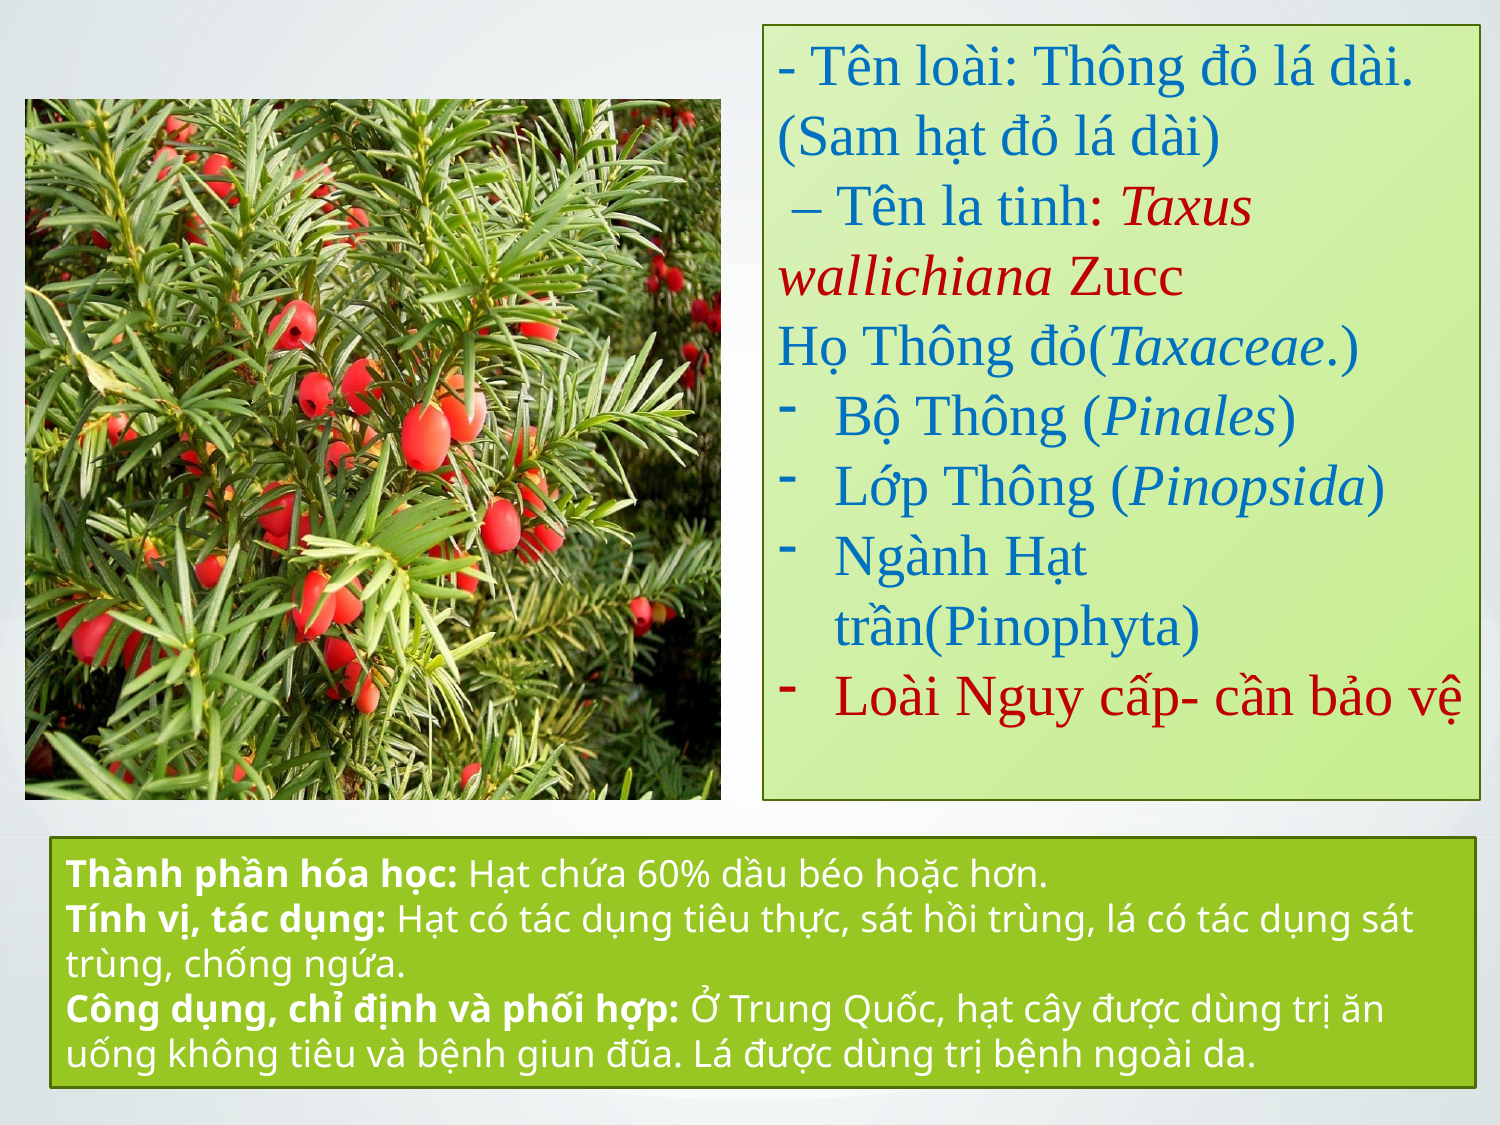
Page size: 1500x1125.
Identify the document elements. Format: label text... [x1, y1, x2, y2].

picture [25, 99, 721, 801]
text_box - Tên loài: Thông đỏ lá dài. (Sam hạt đỏ lá dài) – Tên la tinh: Taxus wallichiana Zucc Họ Thông đỏ(Taxaceae.) Bộ Thông (Pinales) Lớp Thông (Pinopsida) Ngành Hạt trần(Pinophyta) Loài Nguy cấp- cần bảo vệ [762, 24, 1481, 801]
text_box Thành phần hóa học: Hạt chứa 60% dầu béo hoặc hơn. Tính vị, tác dụng: Hạt có tác dụng tiêu thực, sát hồi trùng, lá có tác dụng sát trùng, chống ngứa. Công dụng, chỉ định và phối hợp: Ở Trung Quốc, hạt cây được dùng trị ăn uống không tiêu và bệnh giun đũa. Lá được dùng trị bệnh ngoài da. [49, 836, 1477, 1089]
